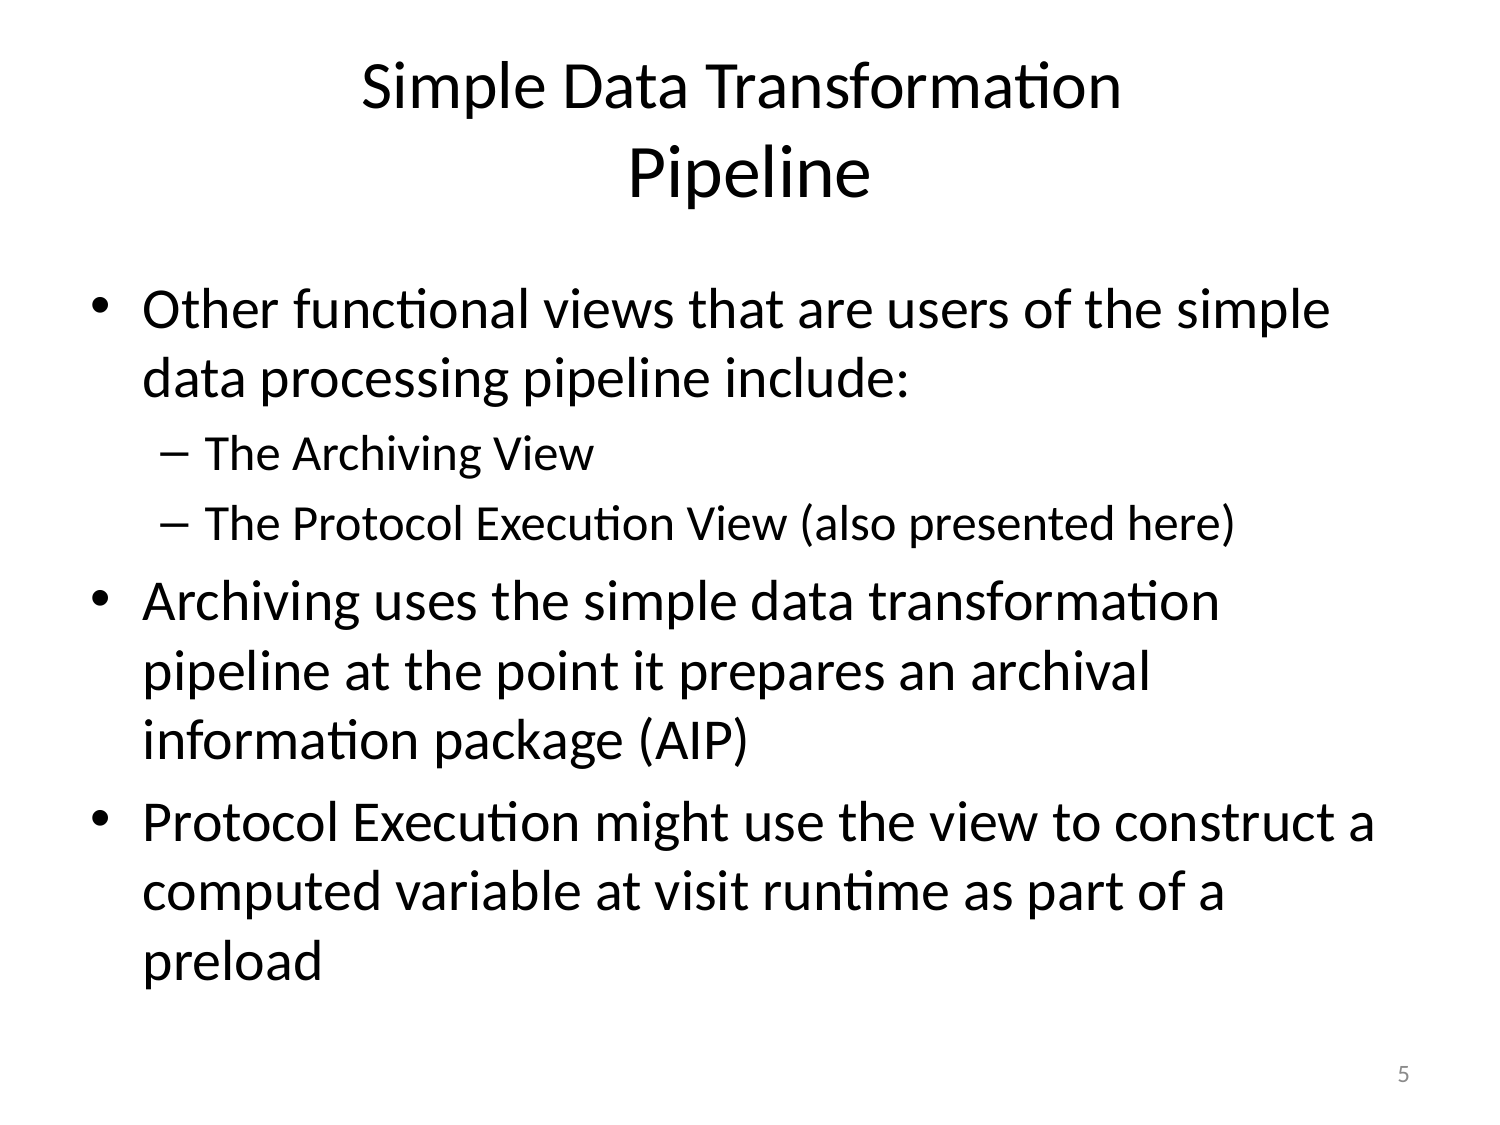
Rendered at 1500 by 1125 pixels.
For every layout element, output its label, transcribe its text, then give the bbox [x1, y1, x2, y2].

slide_number 5 [1074, 1042, 1425, 1103]
title Simple Data Transformation Pipeline [75, 32, 1425, 221]
list Other functional views that are users of the simple data processing pipeline include: The Archiving View The Protocol Execution View (also presented here) Archiving uses the simple data transformation pipeline at the point it prepares an archival information package (AIP) Protocol Execution might use the view to construct a computed variable at visit runtime as part of a preload [75, 262, 1425, 1005]
